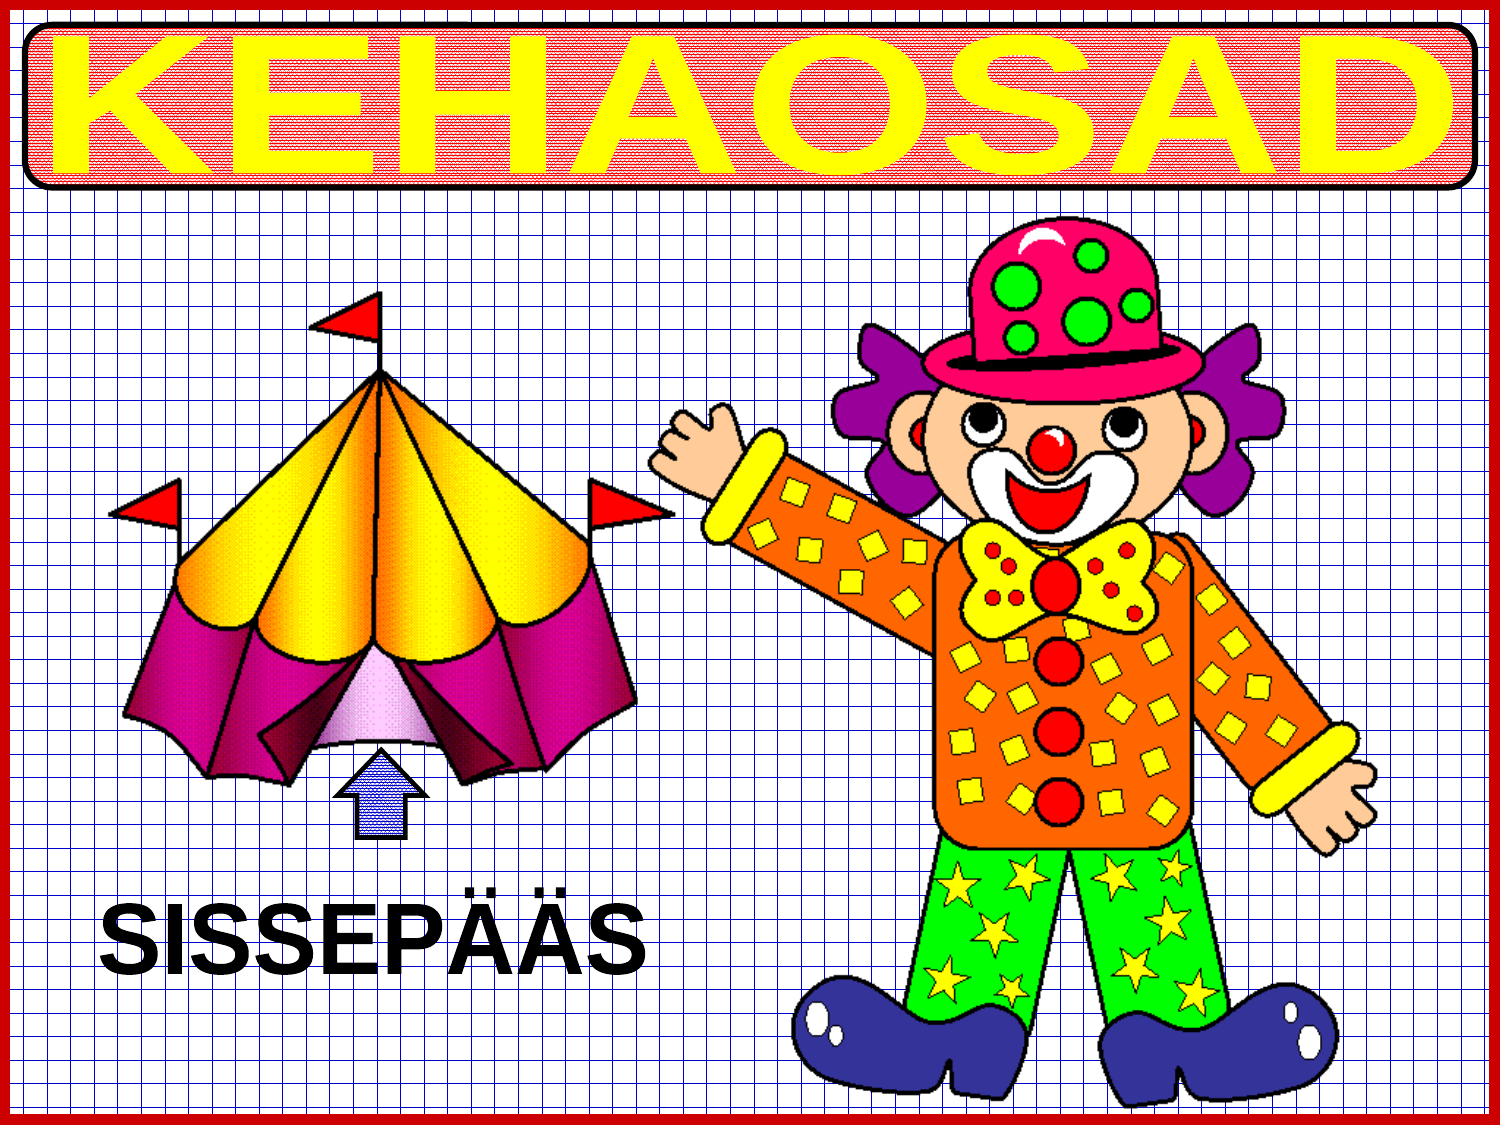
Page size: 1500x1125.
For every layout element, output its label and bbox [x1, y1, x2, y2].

text_box [0, 0, 1500, 1125]
text_box [24, 24, 1476, 188]
picture [99, 212, 1382, 1113]
text_box [356, 800, 406, 838]
